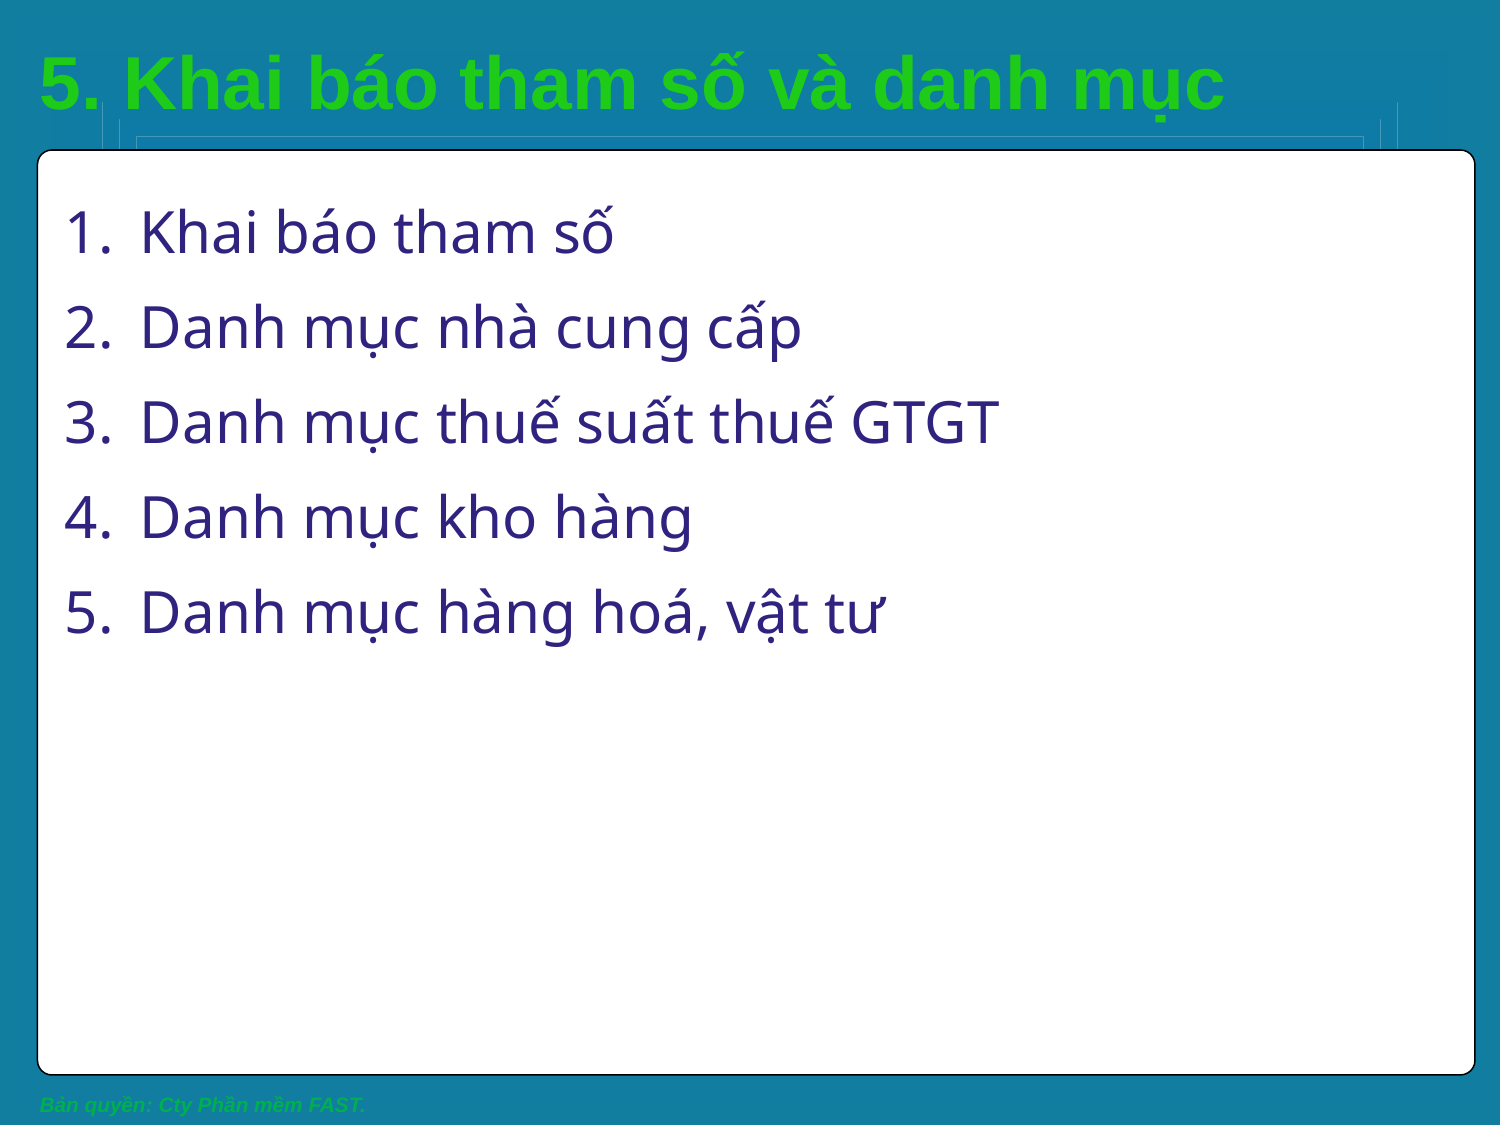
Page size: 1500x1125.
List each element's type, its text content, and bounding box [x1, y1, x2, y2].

title 5. Khai báo tham số và danh mục [24, 37, 1488, 135]
text_box Khai báo tham số Danh mục nhà cung cấp Danh mục thuế suất thuế GTGT Danh mục kho hàng Danh mục hàng hoá, vật tư [50, 187, 1275, 653]
